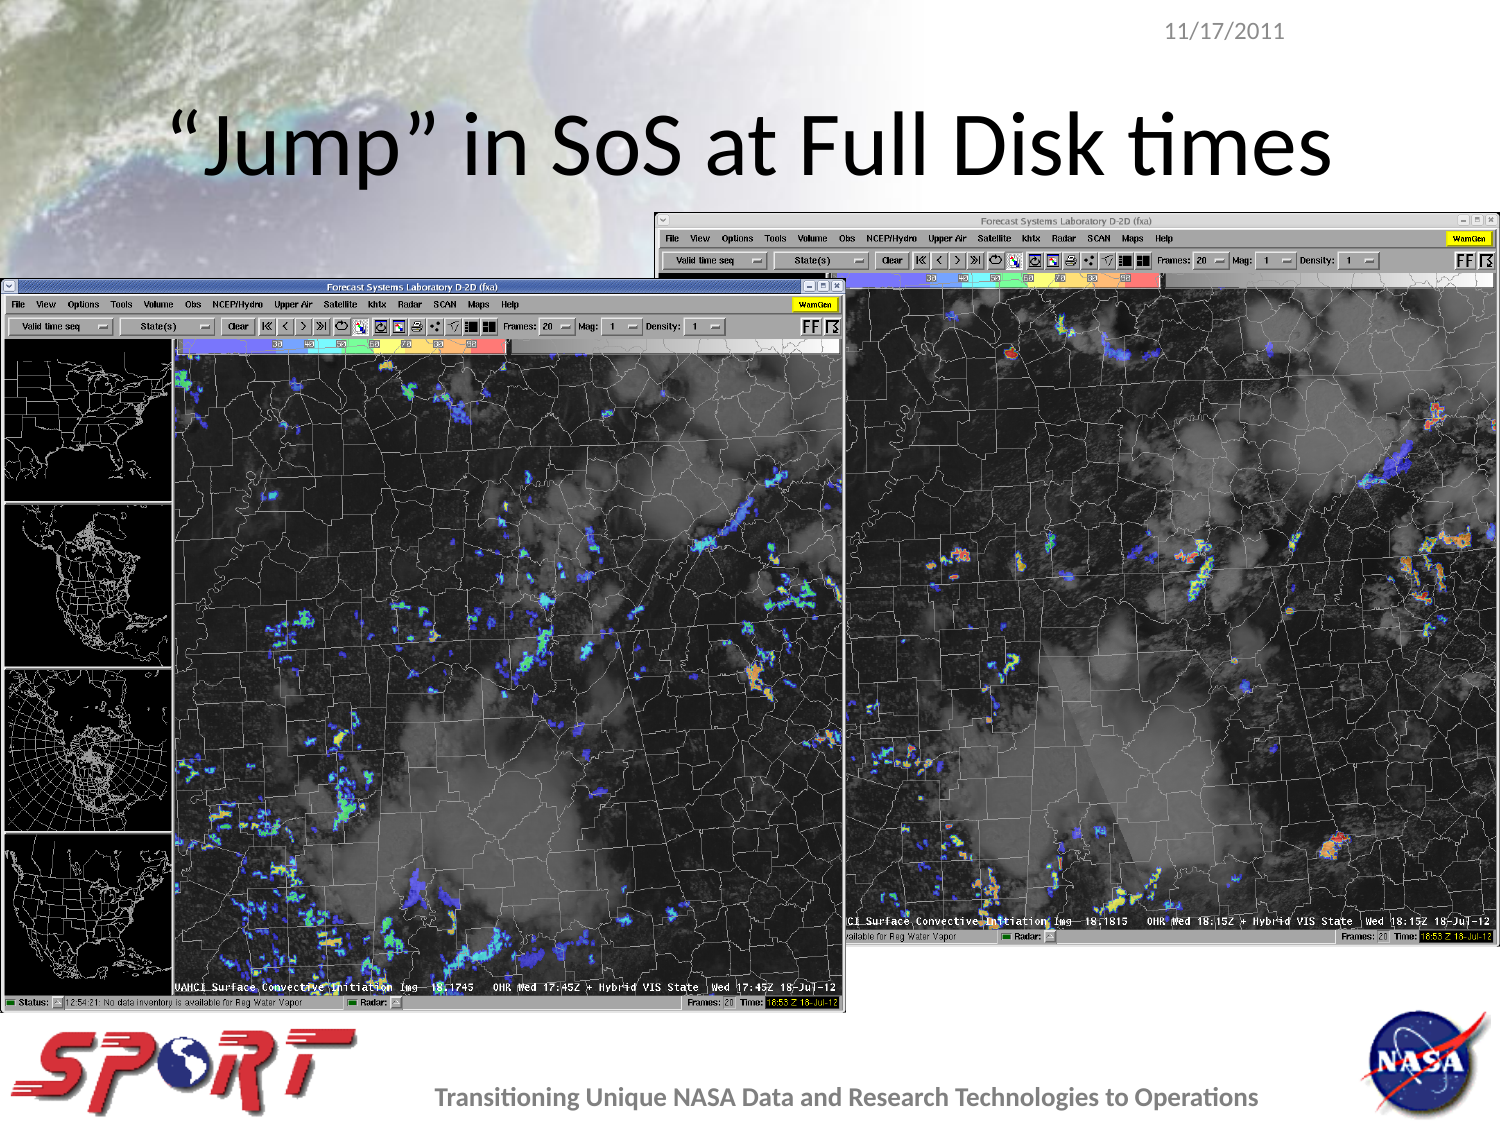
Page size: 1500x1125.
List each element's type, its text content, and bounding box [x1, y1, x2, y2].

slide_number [1148, 0, 1499, 60]
picture [1350, 1007, 1491, 1125]
picture [0, 0, 1500, 1013]
picture [0, 1018, 375, 1125]
title “Jump” in SoS at Full Disk times [75, 45, 1425, 233]
